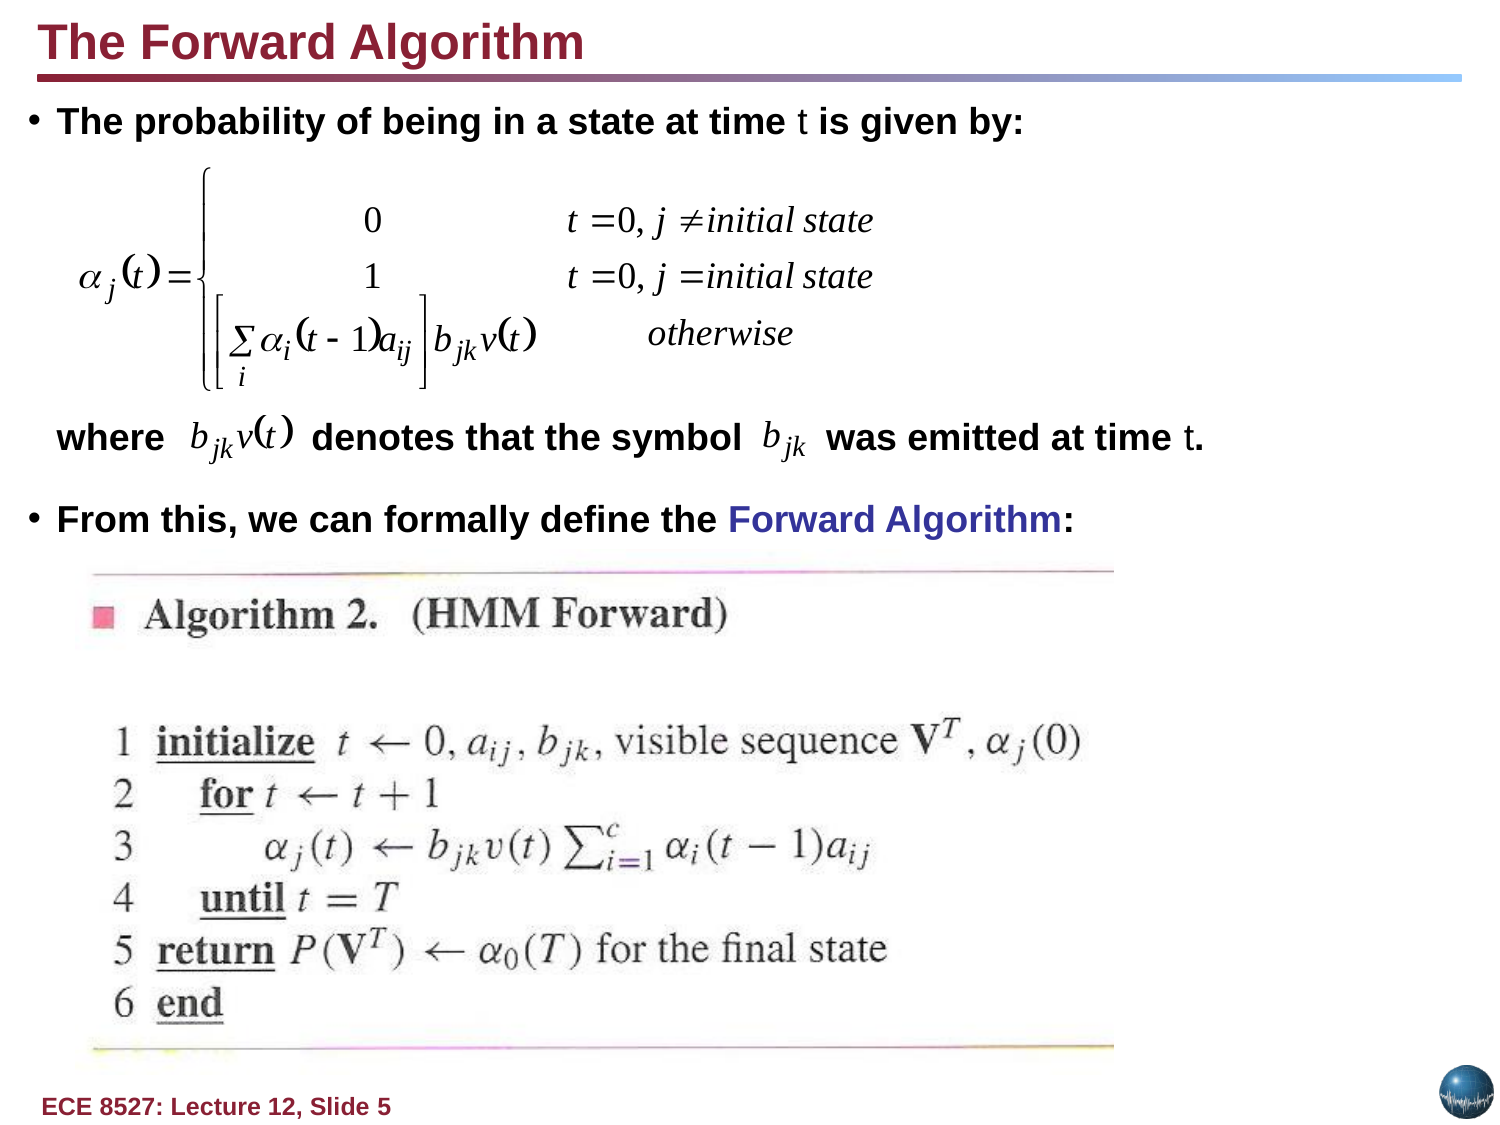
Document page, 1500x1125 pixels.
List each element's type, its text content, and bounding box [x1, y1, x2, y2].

picture [75, 548, 1114, 1075]
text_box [75, 161, 879, 398]
text_box The Forward Algorithm [37, 9, 1459, 70]
slide_number [0, 1074, 400, 1125]
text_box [759, 413, 812, 469]
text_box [187, 415, 294, 470]
text_box The probability of being in a state at time t is given by: where denotes that the symbol was emitted at time t. From this, we can formally define the Forward Algorithm: [27, 96, 1460, 541]
picture [1439, 1065, 1494, 1119]
